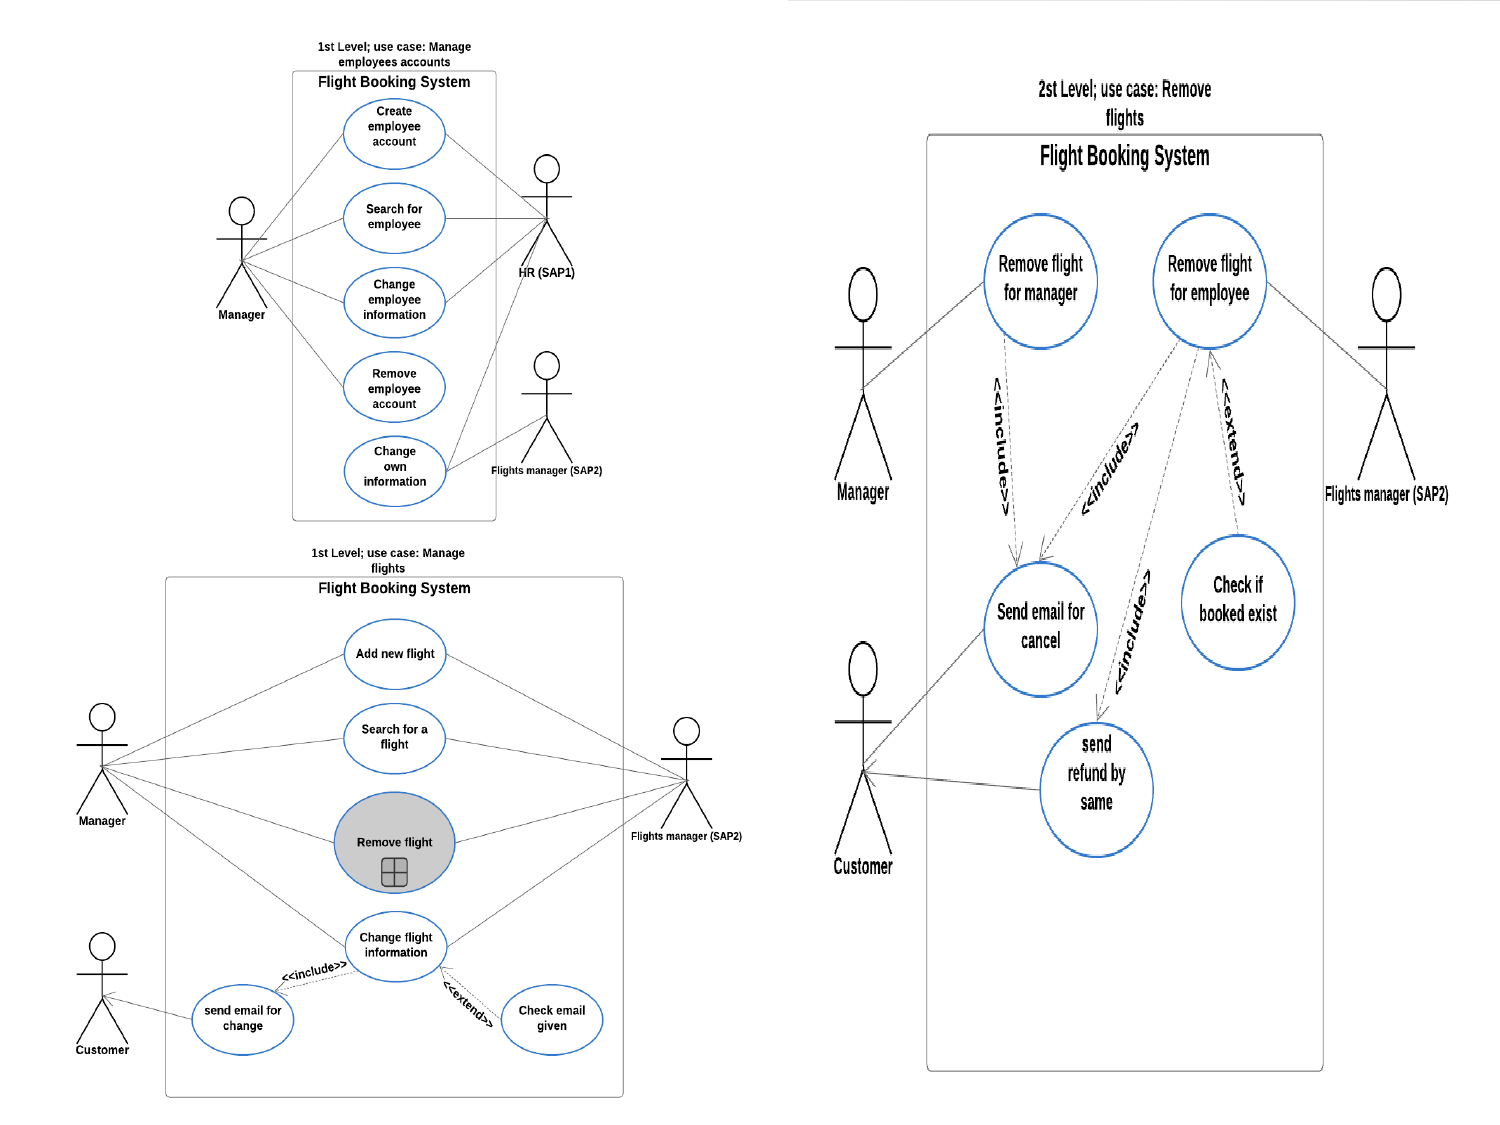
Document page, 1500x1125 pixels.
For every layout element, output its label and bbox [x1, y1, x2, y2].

list [0, 0, 748, 1125]
picture [749, 0, 1500, 1125]
